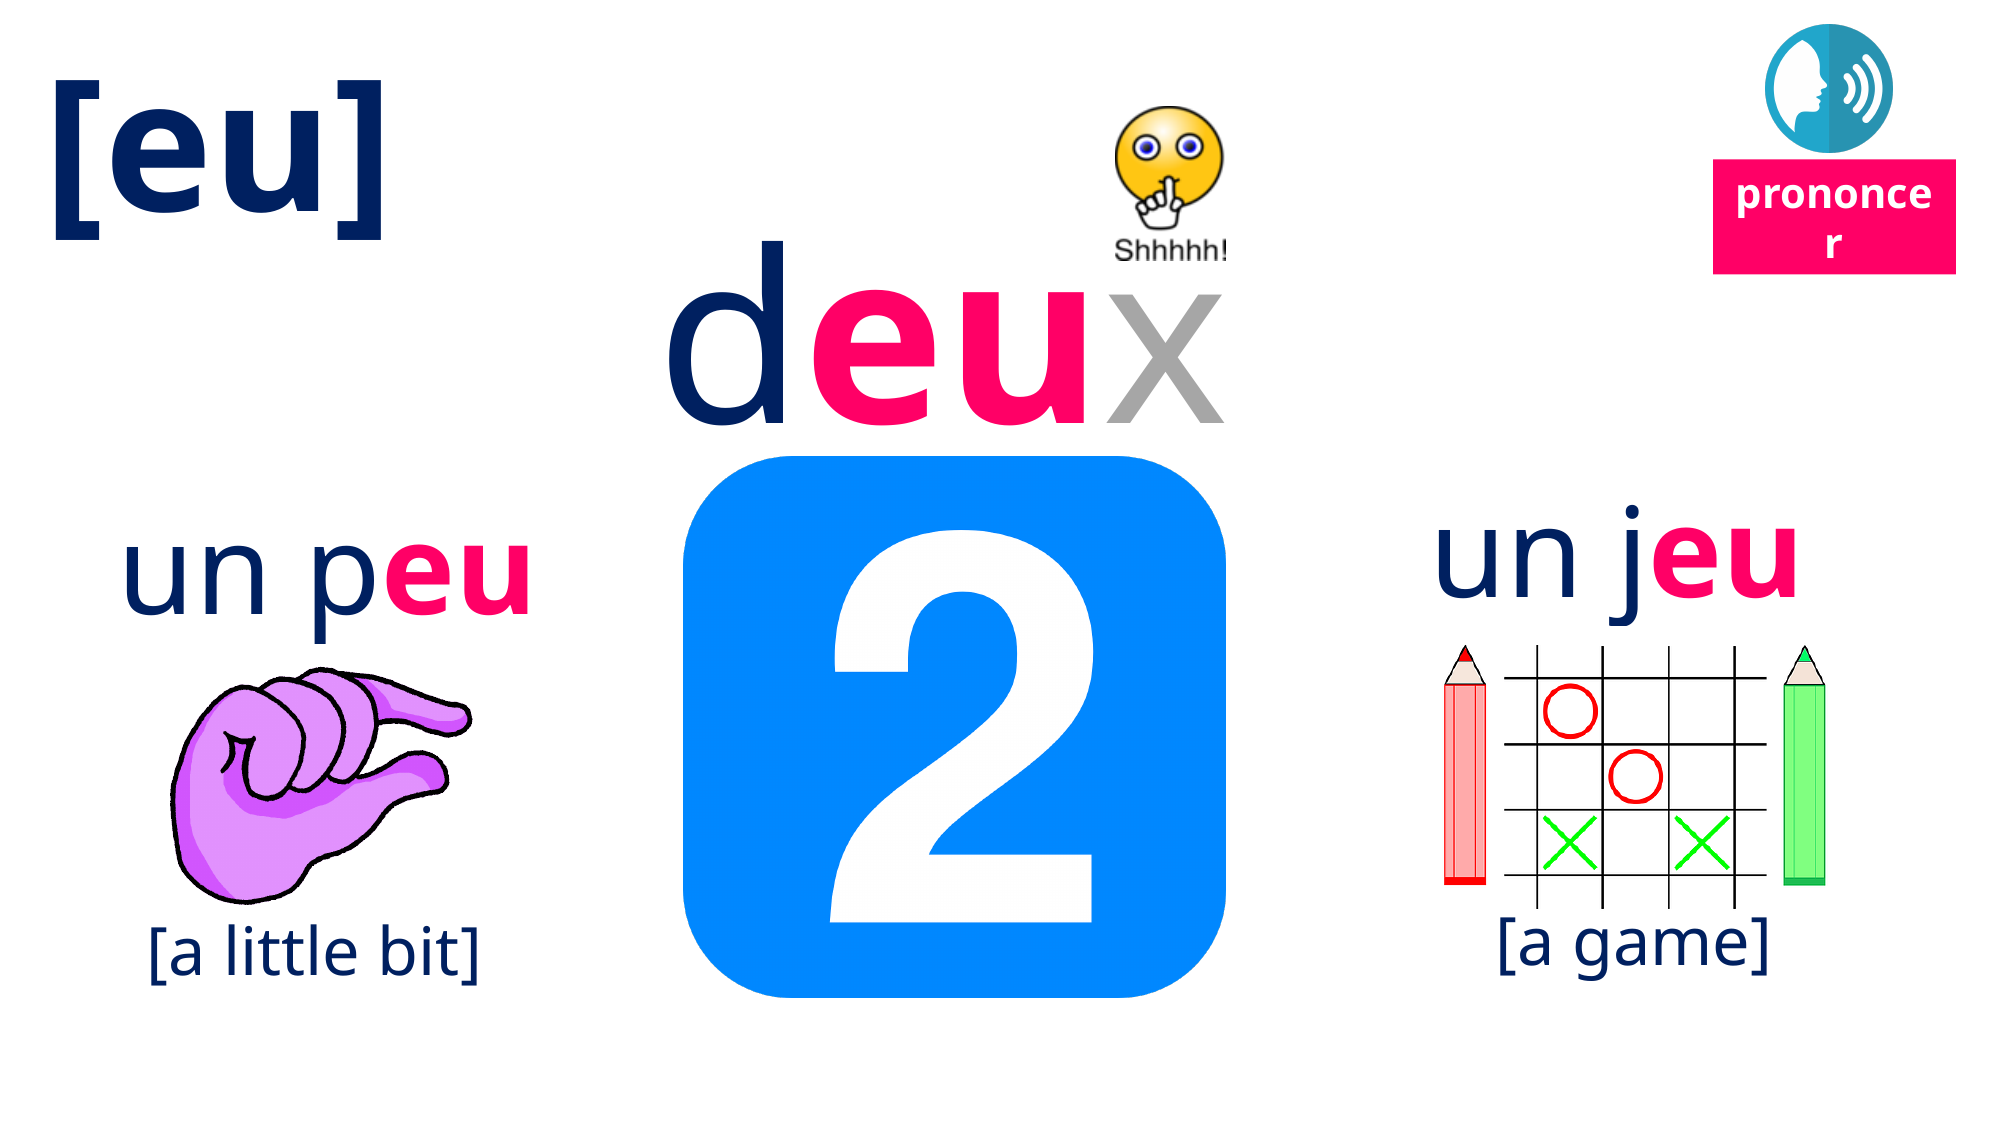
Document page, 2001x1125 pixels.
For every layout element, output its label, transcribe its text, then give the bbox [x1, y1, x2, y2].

picture [1418, 626, 1850, 924]
picture [683, 455, 1226, 998]
picture [150, 653, 480, 910]
text_box prononcer [1713, 159, 1956, 275]
text_box un jeu [1391, 465, 1844, 631]
text_box [a game] [1335, 890, 1933, 986]
title [eu] [43, 43, 794, 261]
text_box deux [641, 176, 1811, 480]
picture [1115, 106, 1226, 262]
text_box un peu [102, 482, 601, 648]
picture [1765, 24, 1894, 153]
text_box [a little bit] [0, 900, 678, 996]
